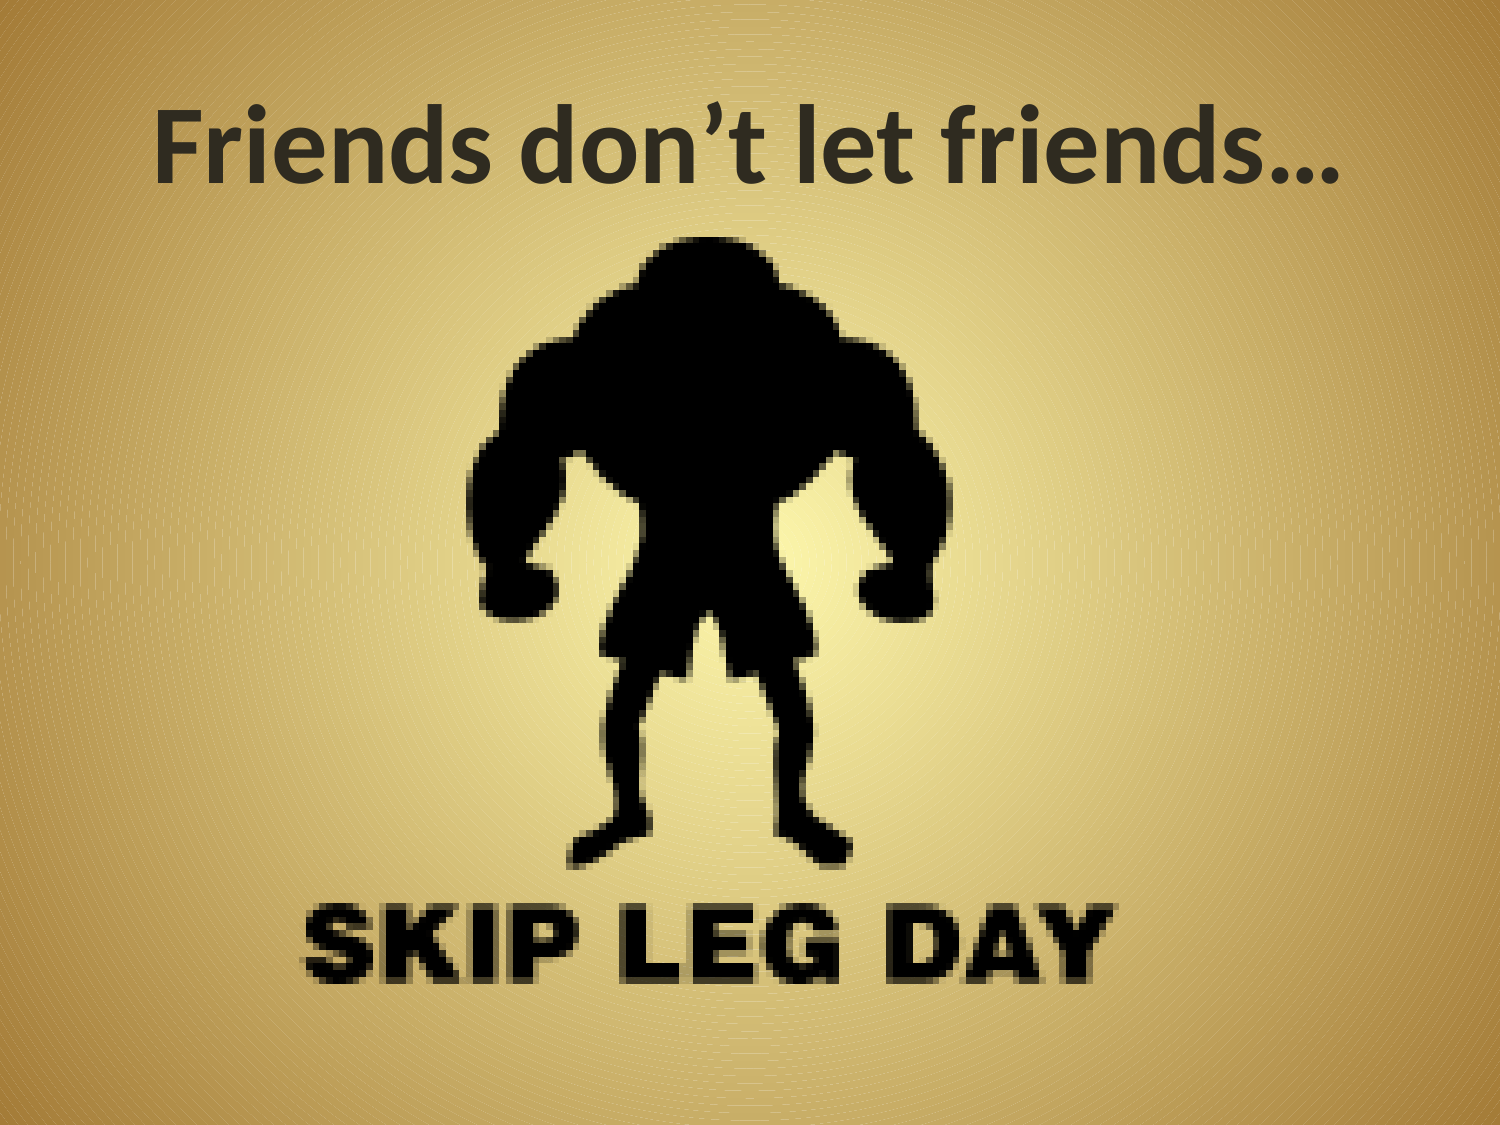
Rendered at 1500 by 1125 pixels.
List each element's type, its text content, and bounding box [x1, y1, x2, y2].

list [113, 221, 1301, 984]
title Friends don’t let friends… [75, 45, 1425, 233]
